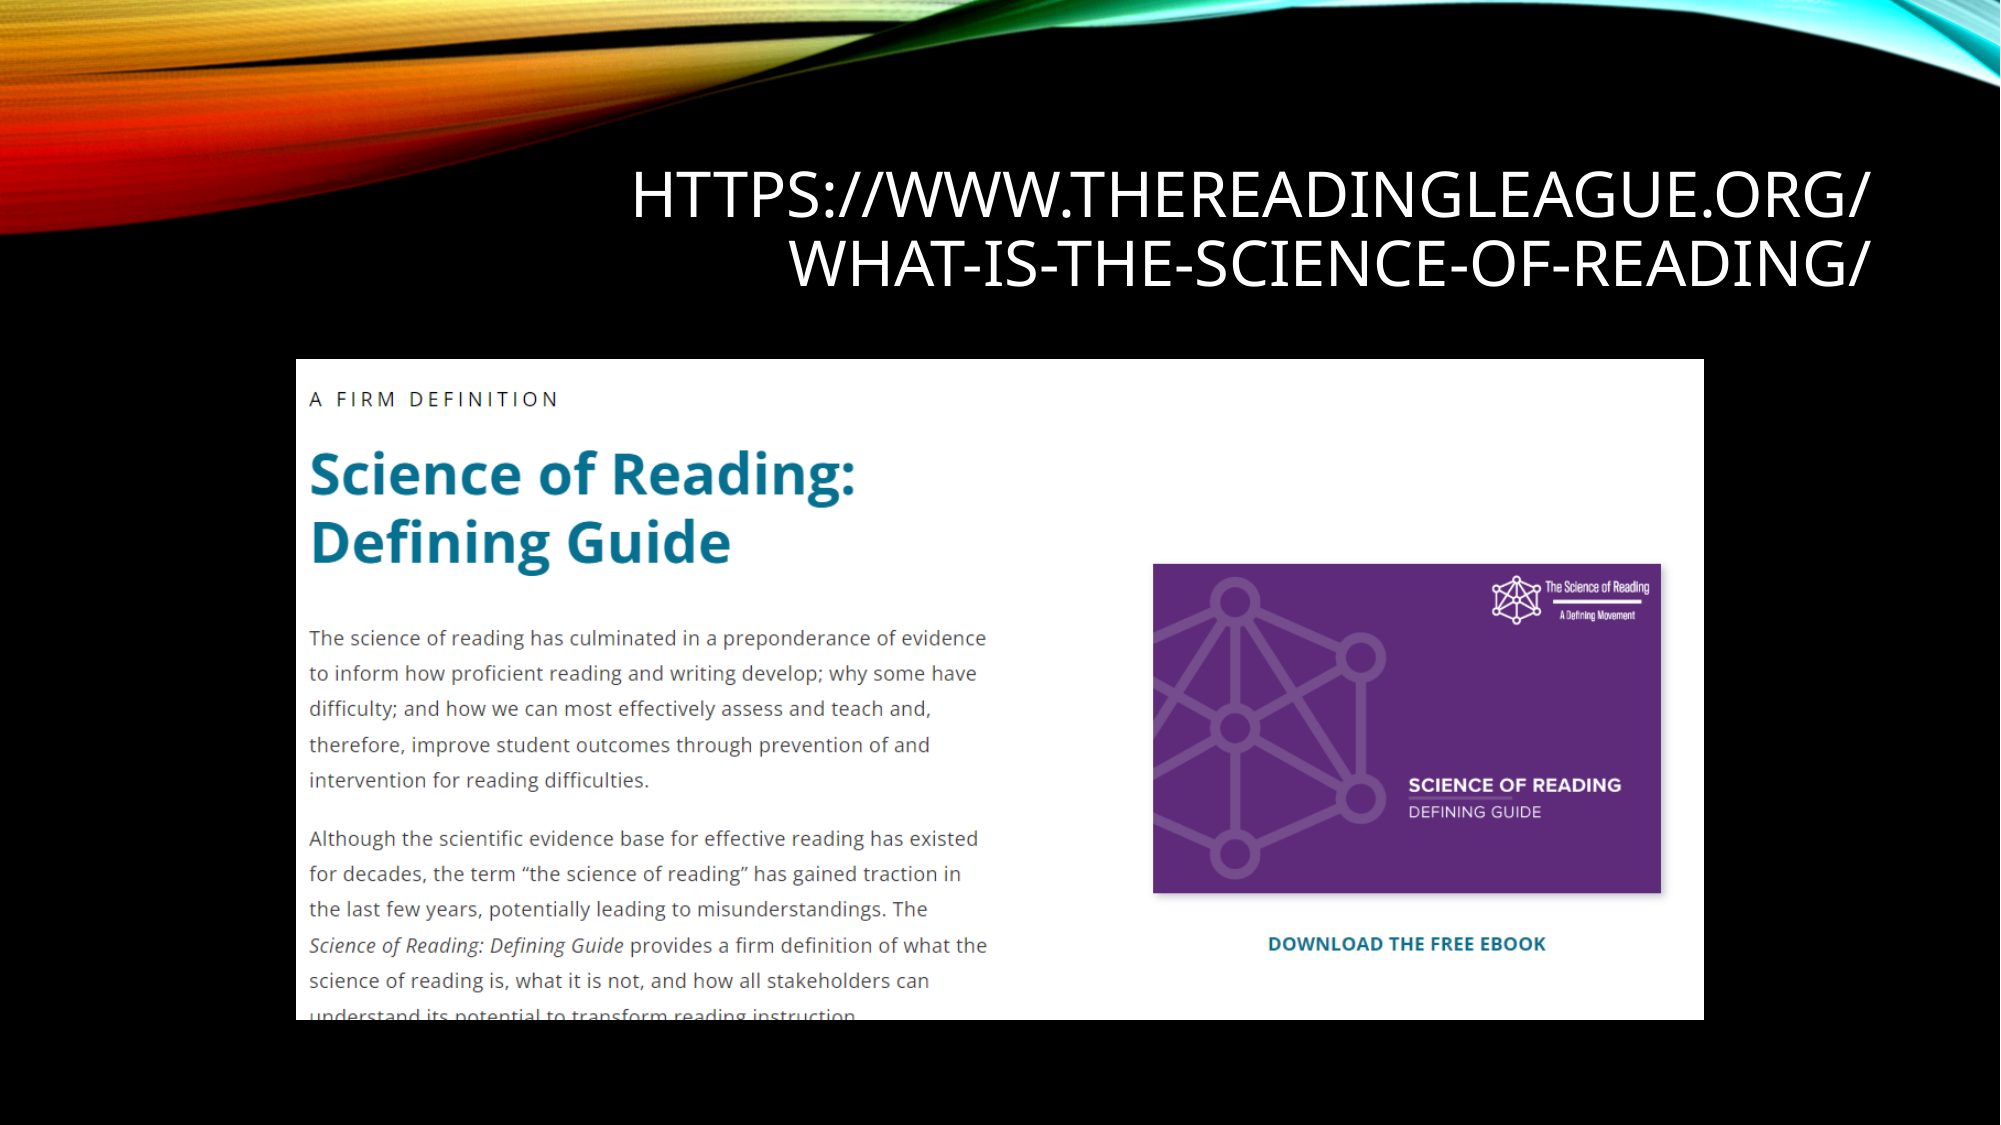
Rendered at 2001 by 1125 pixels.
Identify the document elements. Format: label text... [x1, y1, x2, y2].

title https://www.thereadingleague.org/what-is-the-science-of-reading/ [474, 125, 1888, 338]
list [296, 359, 1704, 1021]
picture [0, 0, 2000, 237]
